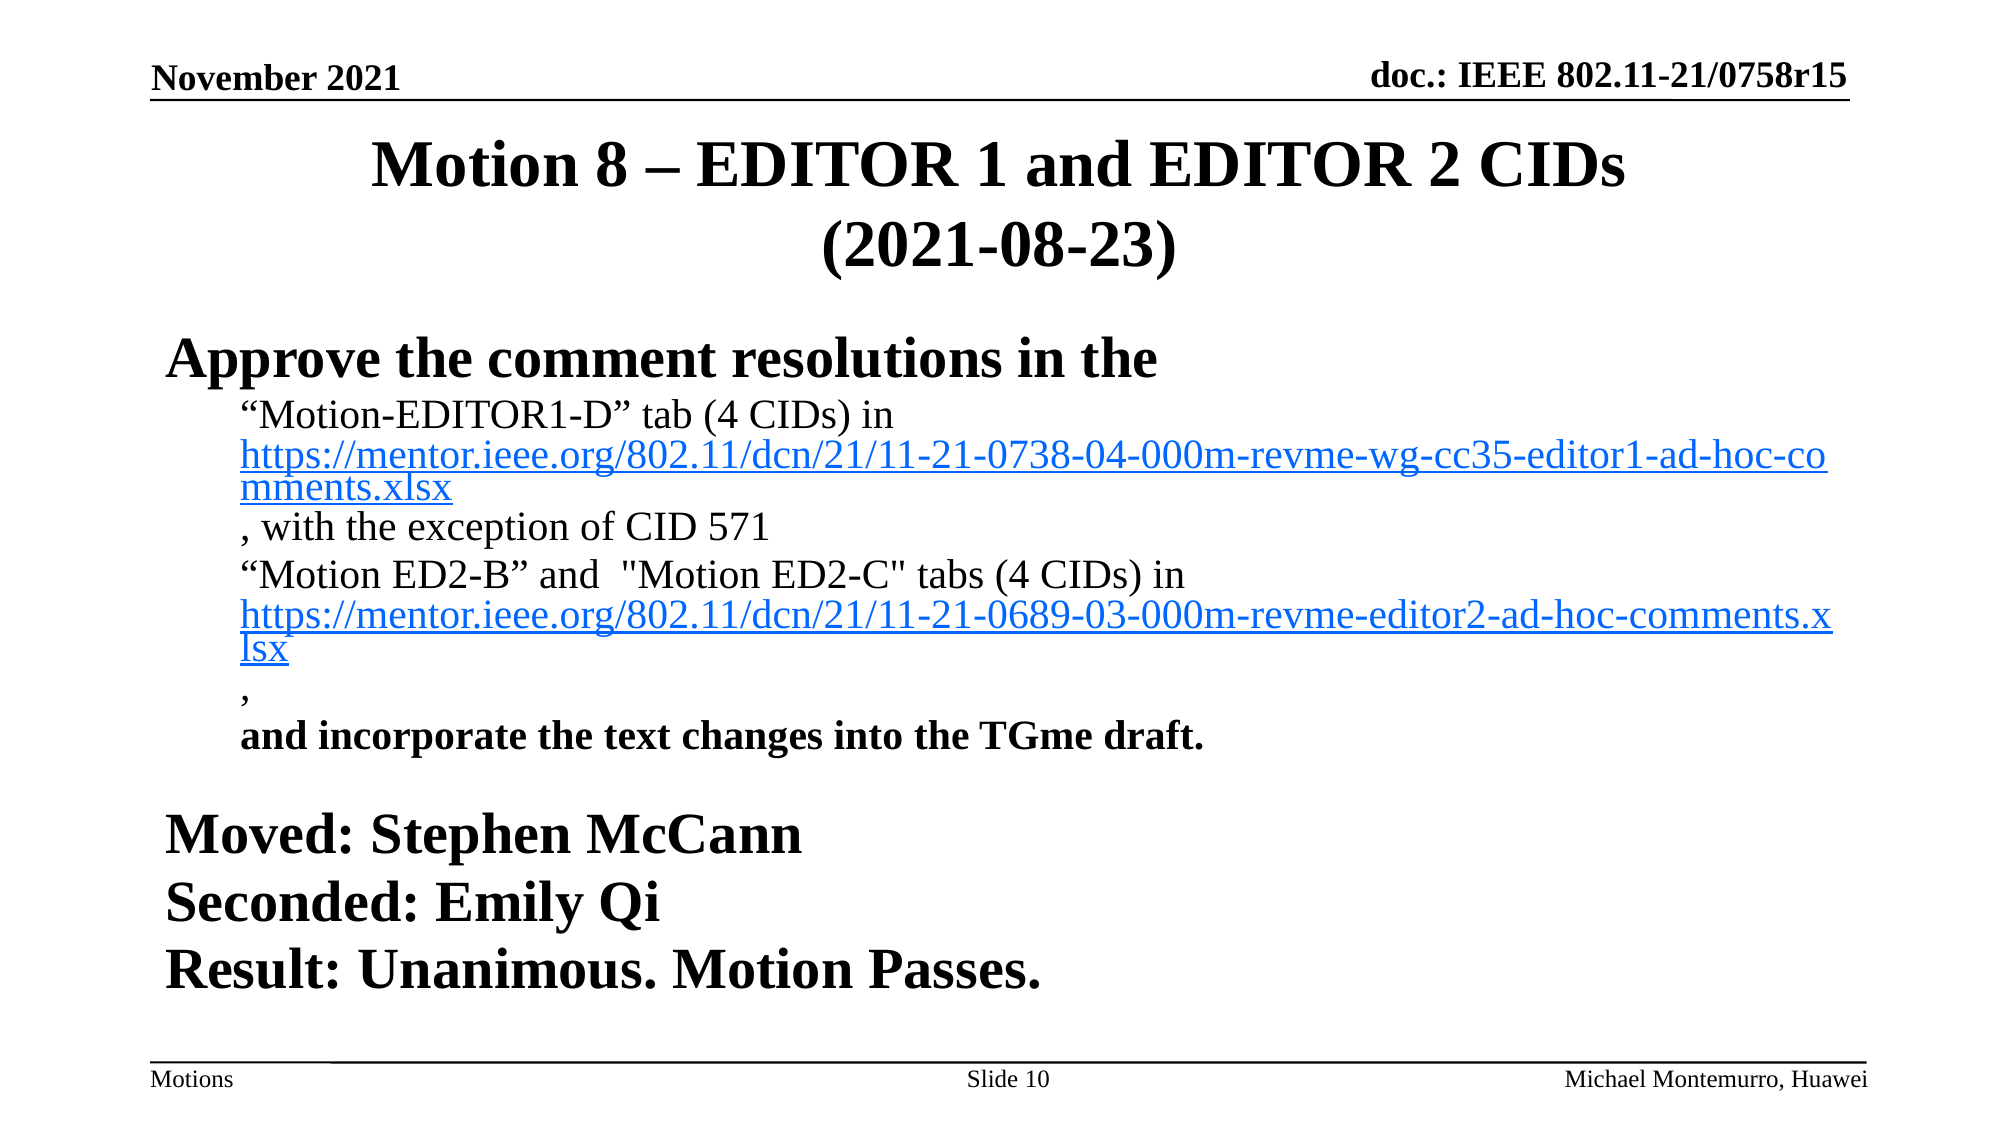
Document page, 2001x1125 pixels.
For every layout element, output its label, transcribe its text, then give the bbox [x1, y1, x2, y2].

list Approve the comment resolutions in the “Motion-EDITOR1-D” tab (4 CIDs) in https://mentor.ieee.org/802.11/dcn/21/11-21-0738-04-000m-revme-wg-cc35-editor1-ad-hoc-comments.xlsx, with the exception of CID 571 “Motion ED2-B” and "Motion ED2-C" tabs (4 CIDs) in https://mentor.ieee.org/802.11/dcn/21/11-21-0689-03-000m-revme-editor2-ad-hoc-comments.xlsx, and incorporate the text changes into the TGme draft. Moved: Stephen McCann Seconded: Emily Qi Result: Unanimous. Motion Passes. [150, 324, 1850, 1000]
slide_number Slide 10 [964, 1061, 1053, 1125]
title Motion 8 – EDITOR 1 and EDITOR 2 CIDs (2021-08-23) [150, 112, 1850, 288]
footer Michael Montemurro, Huawei [1266, 1061, 1869, 1093]
